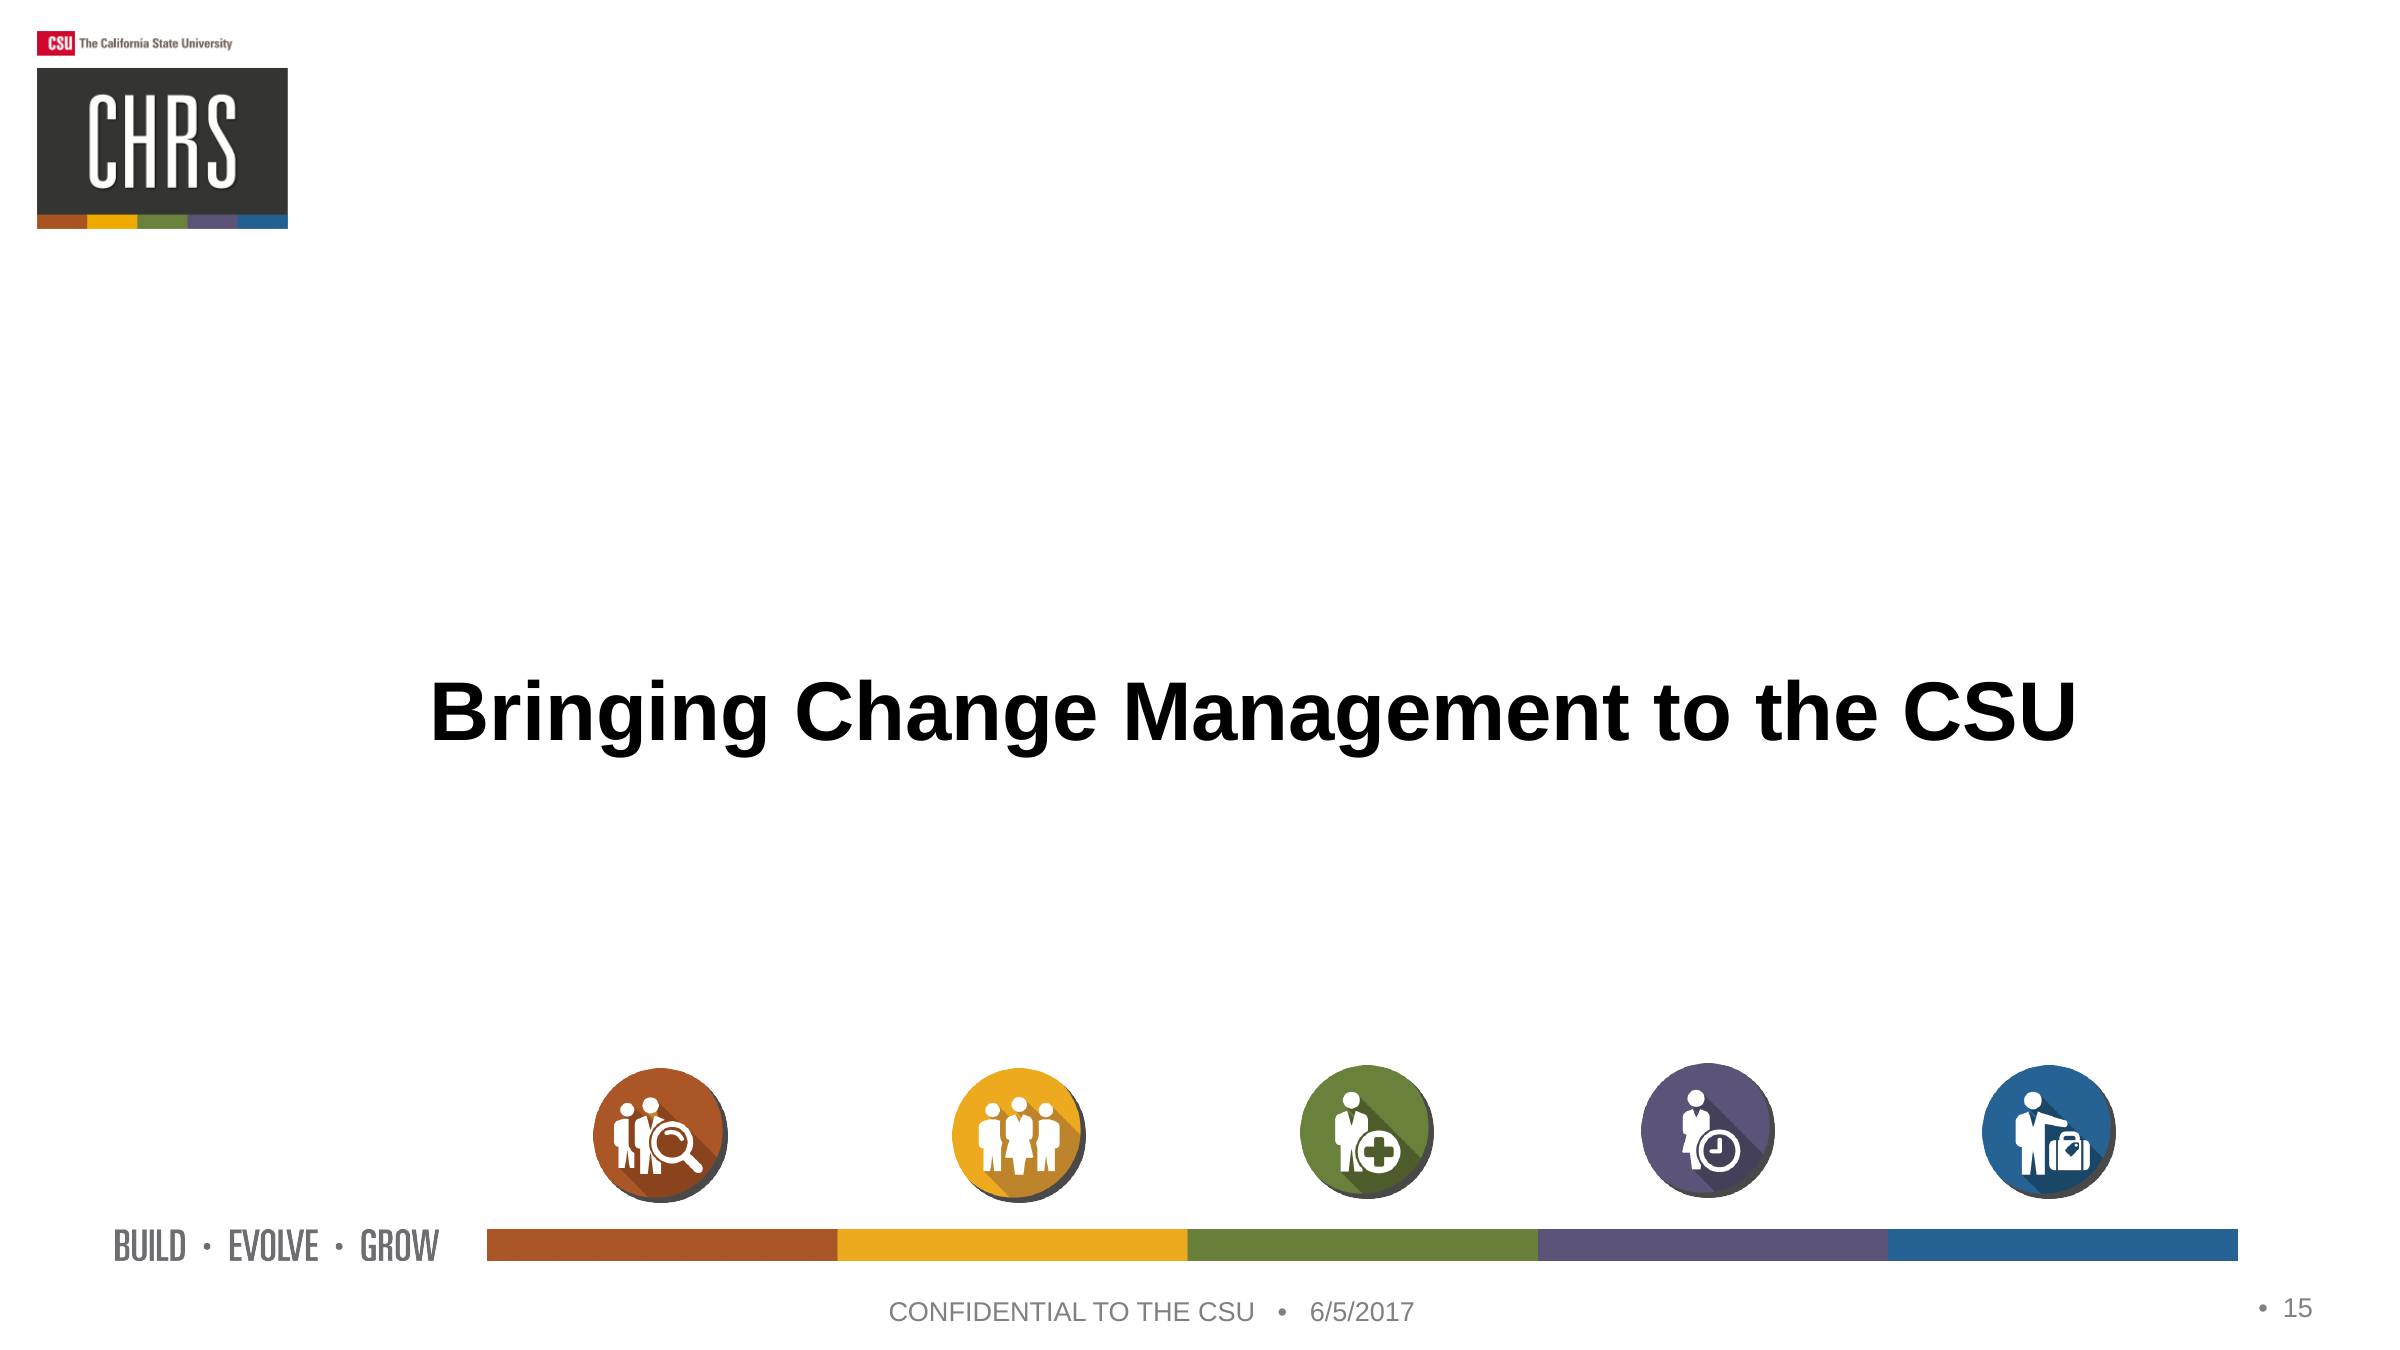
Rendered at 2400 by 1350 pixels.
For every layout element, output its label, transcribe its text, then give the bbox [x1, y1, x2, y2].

picture [115, 1229, 439, 1261]
picture [1982, 1065, 2116, 1199]
picture [593, 1068, 728, 1203]
picture [952, 1068, 1086, 1203]
text_box Bringing Change Management to the CSU [330, 649, 2095, 764]
picture [1300, 1065, 1434, 1199]
picture [487, 1229, 2238, 1261]
picture [1641, 1063, 1775, 1198]
picture [35, 28, 292, 232]
